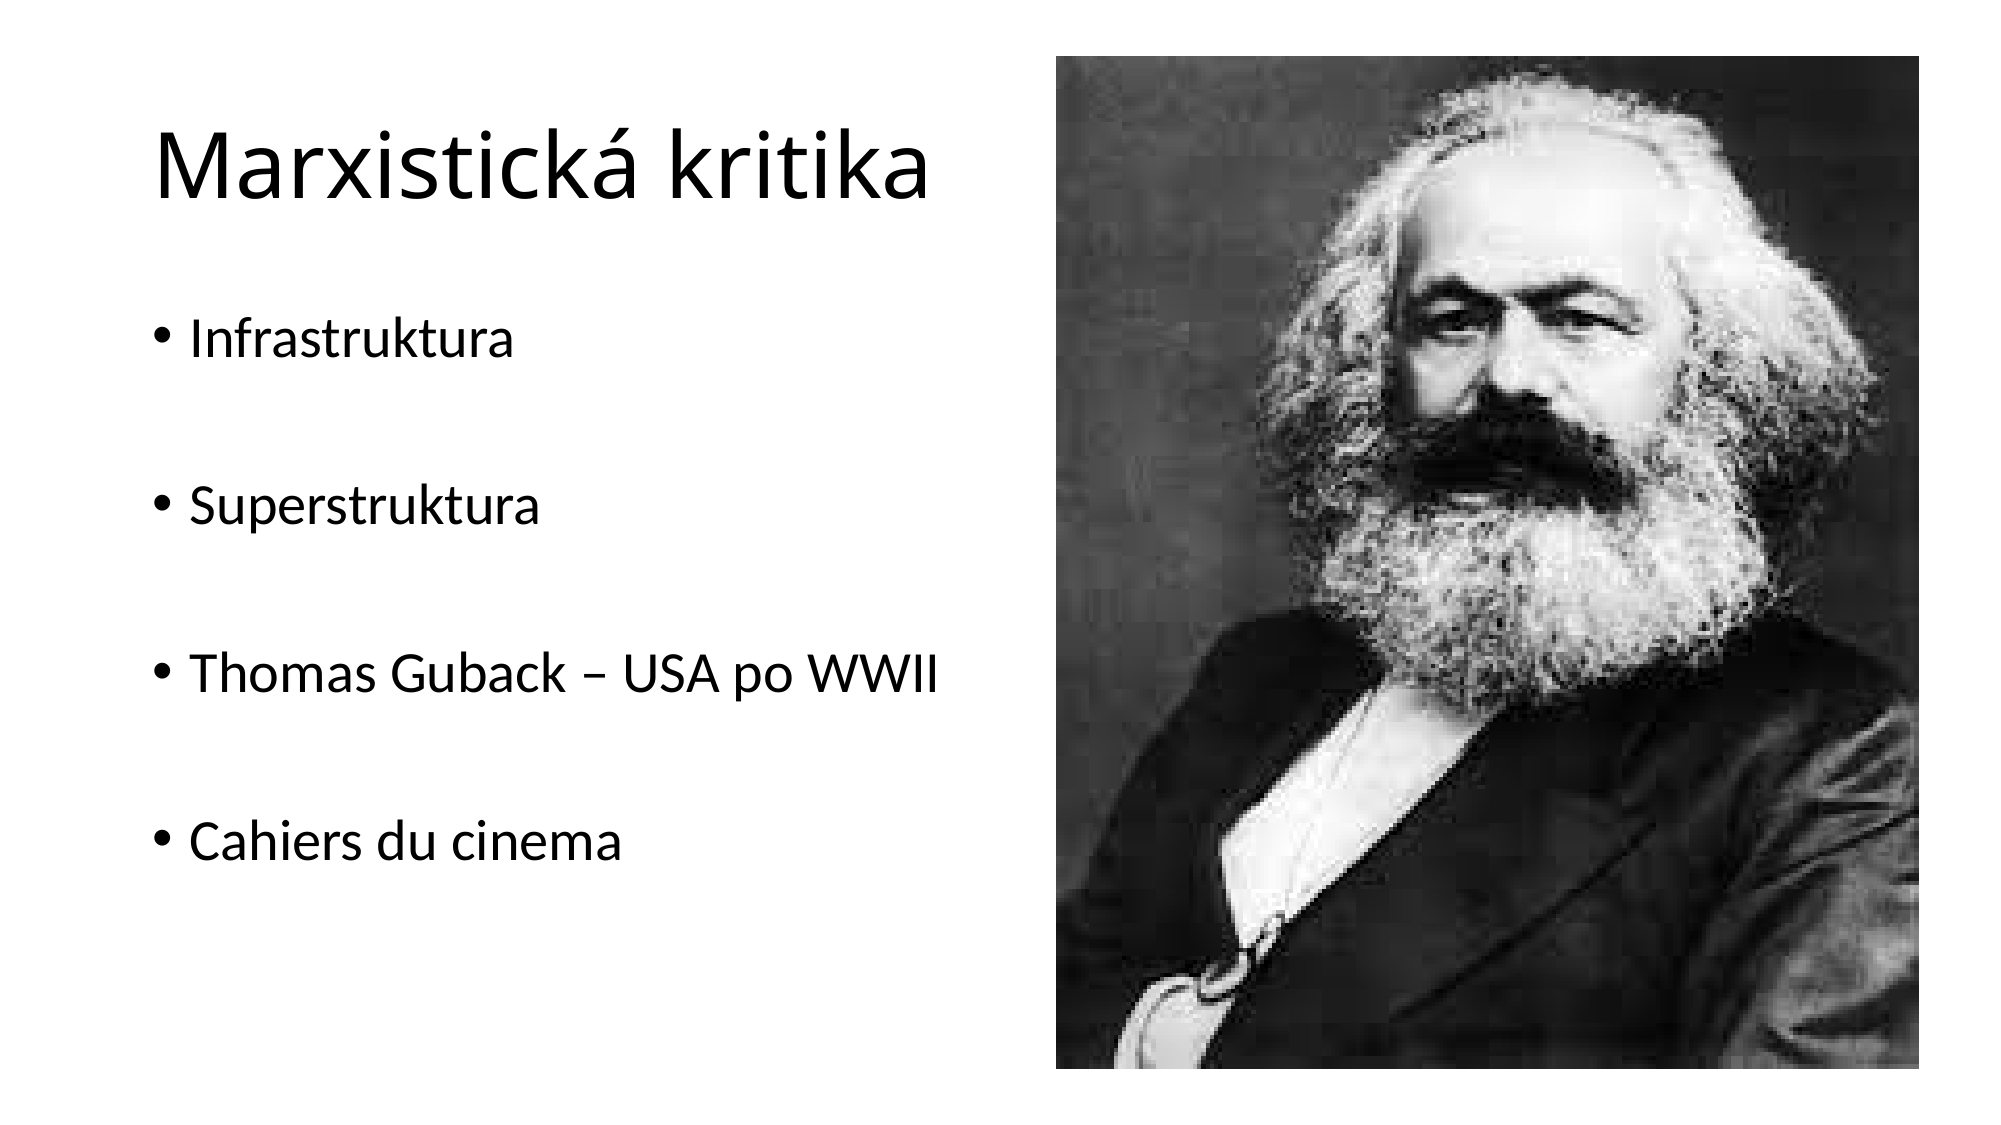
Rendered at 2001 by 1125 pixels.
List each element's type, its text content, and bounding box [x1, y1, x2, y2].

title Marxistická kritika [137, 59, 1056, 278]
picture [1056, 56, 1919, 1069]
list Infrastruktura Superstruktura Thomas Guback – USA po WWII Cahiers du cinema [137, 299, 1000, 1014]
